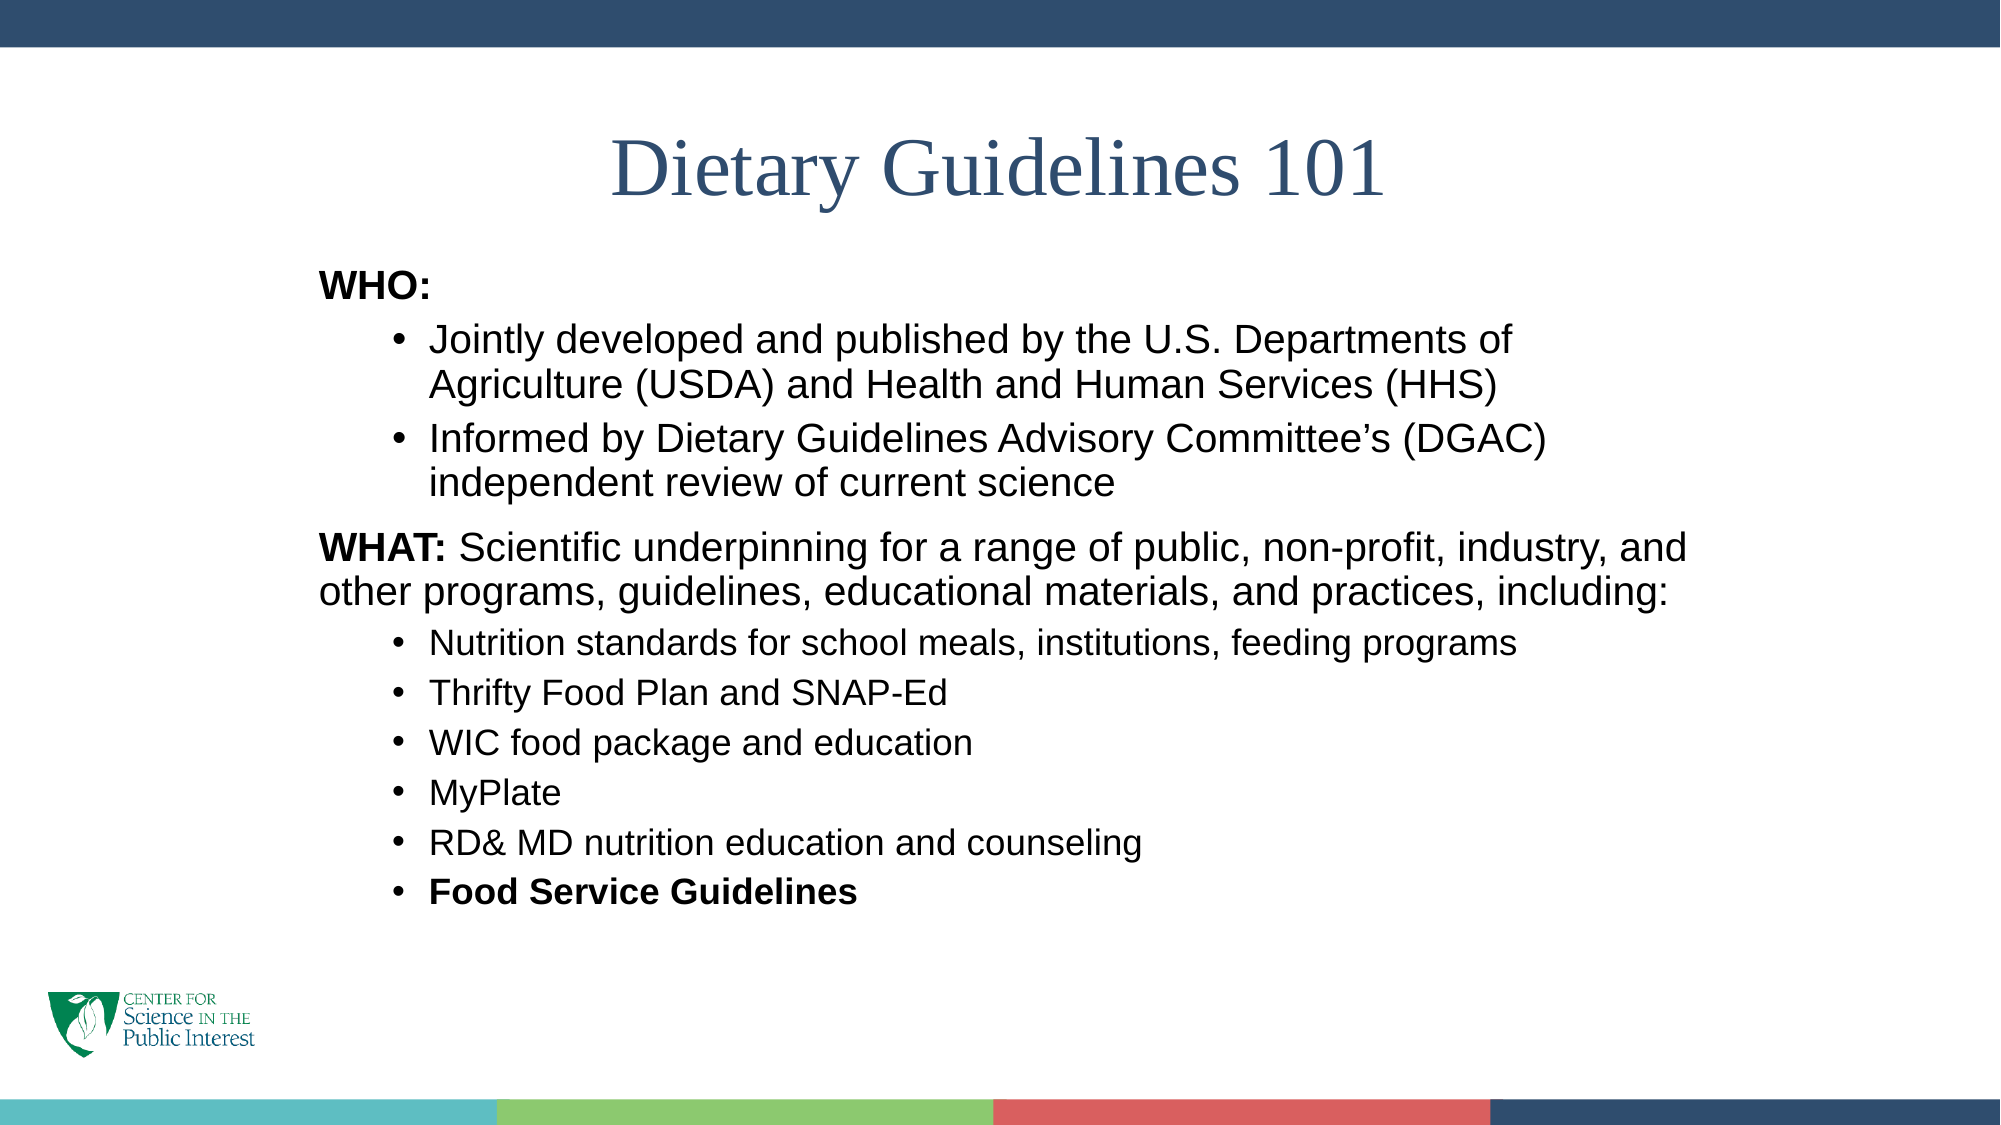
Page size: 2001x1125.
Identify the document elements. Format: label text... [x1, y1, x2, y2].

text_box [0, 0, 2000, 48]
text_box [0, 1099, 2000, 1125]
list WHO: Jointly developed and published by the U.S. Departments of Agriculture (USDA) and Health and Human Services (HHS) Informed by Dietary Guidelines Advisory Committee’s (DGAC) independent review of current science WHAT: Scientific underpinning for a range of public, non-profit, industry, and other programs, guidelines, educational materials, and practices, including: Nutrition standards for school meals, institutions, feeding programs Thrifty Food Plan and SNAP-Ed WIC food package and education MyPlate RD& MD nutrition education and counseling Food Service Guidelines [303, 257, 1707, 971]
picture [48, 992, 255, 1058]
title Dietary Guidelines 101 [137, 59, 1863, 278]
